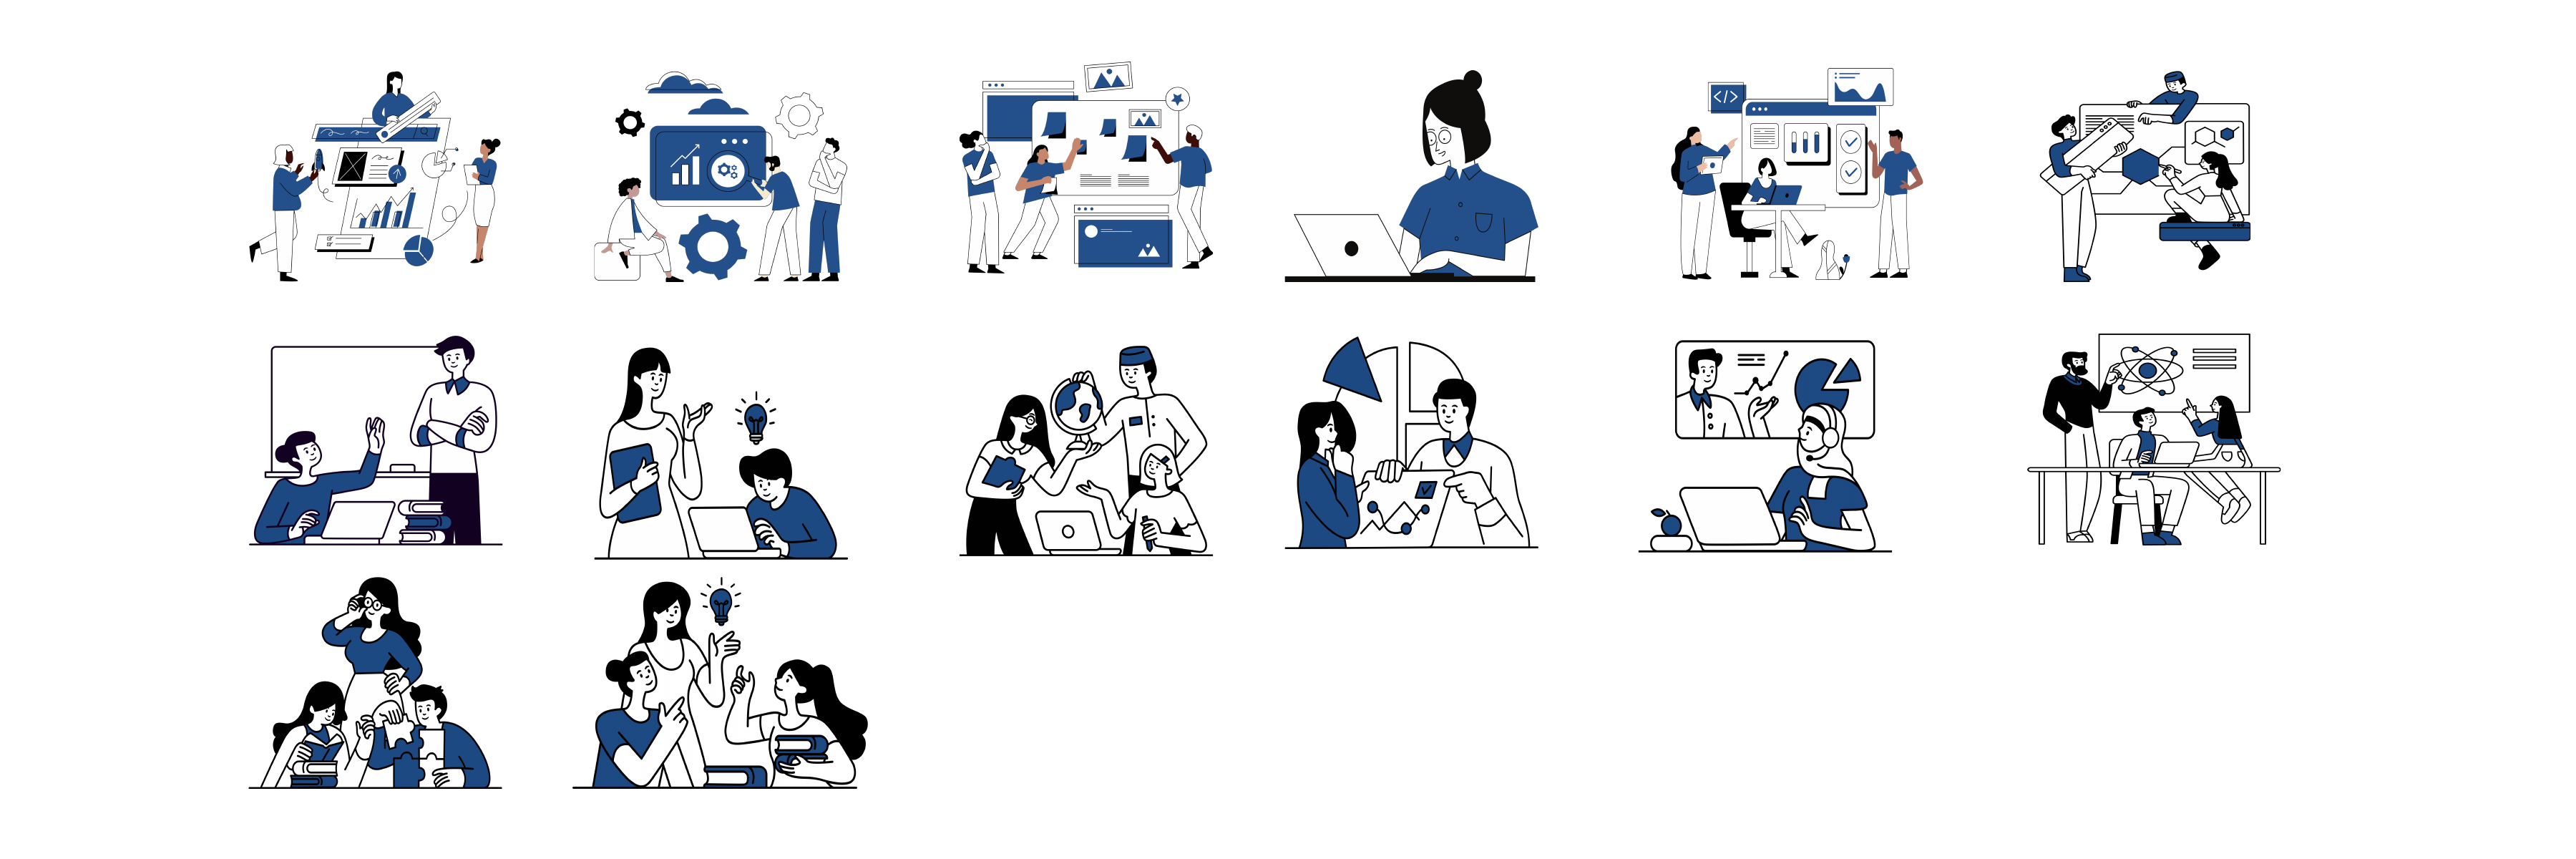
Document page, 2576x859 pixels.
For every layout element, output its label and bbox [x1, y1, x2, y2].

text_box [572, 577, 869, 789]
text_box [1284, 70, 1538, 282]
text_box [959, 62, 1214, 273]
text_box [1284, 336, 1538, 549]
text_box [594, 347, 848, 560]
text_box [249, 70, 503, 282]
text_box [249, 334, 503, 545]
text_box [248, 577, 502, 789]
text_box [959, 344, 1214, 556]
text_box [1669, 68, 1923, 280]
text_box [2039, 70, 2251, 282]
text_box [594, 70, 848, 282]
text_box [2027, 334, 2281, 545]
text_box [1638, 340, 1893, 553]
